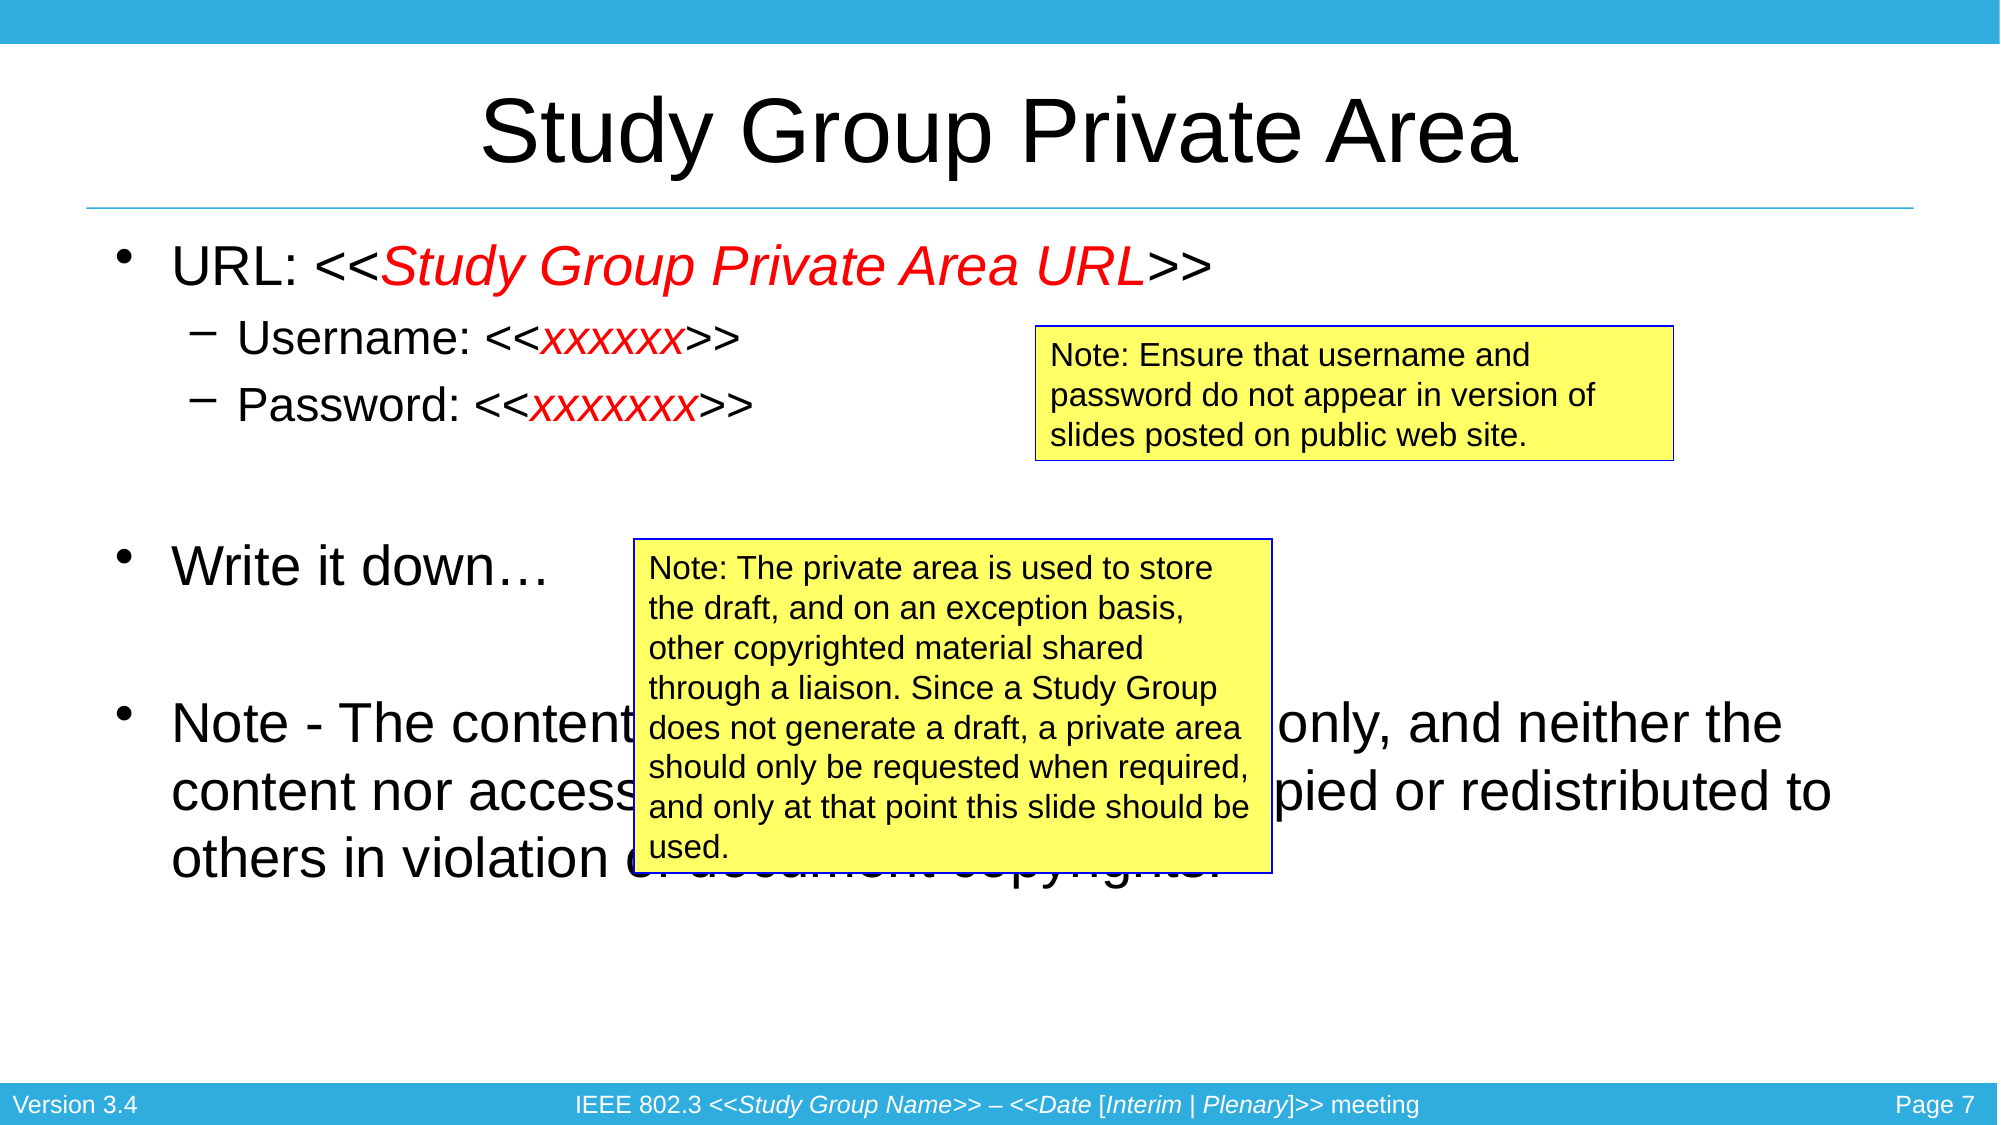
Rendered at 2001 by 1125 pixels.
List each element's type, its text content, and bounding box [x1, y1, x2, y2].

list URL: <<Study Group Private Area URL>> Username: <<xxxxxx>> Password: <<xxxxxxx>> Write it down… Note - The content is posted for your review only, and neither the content nor access information should be copied or redistributed to others in violation of document copyrights. [99, 221, 1901, 965]
text_box Note: Ensure that username and password do not appear in version of slides posted on public web site. [1035, 326, 1674, 461]
text_box Note: The private area is used to store the draft, and on an exception basis, other copyrighted material shared through a liaison. Since a Study Group does not generate a draft, a private area should only be requested when required, and only at that point this slide should be used. [633, 538, 1272, 873]
title Study Group Private Area [99, 66, 1901, 197]
